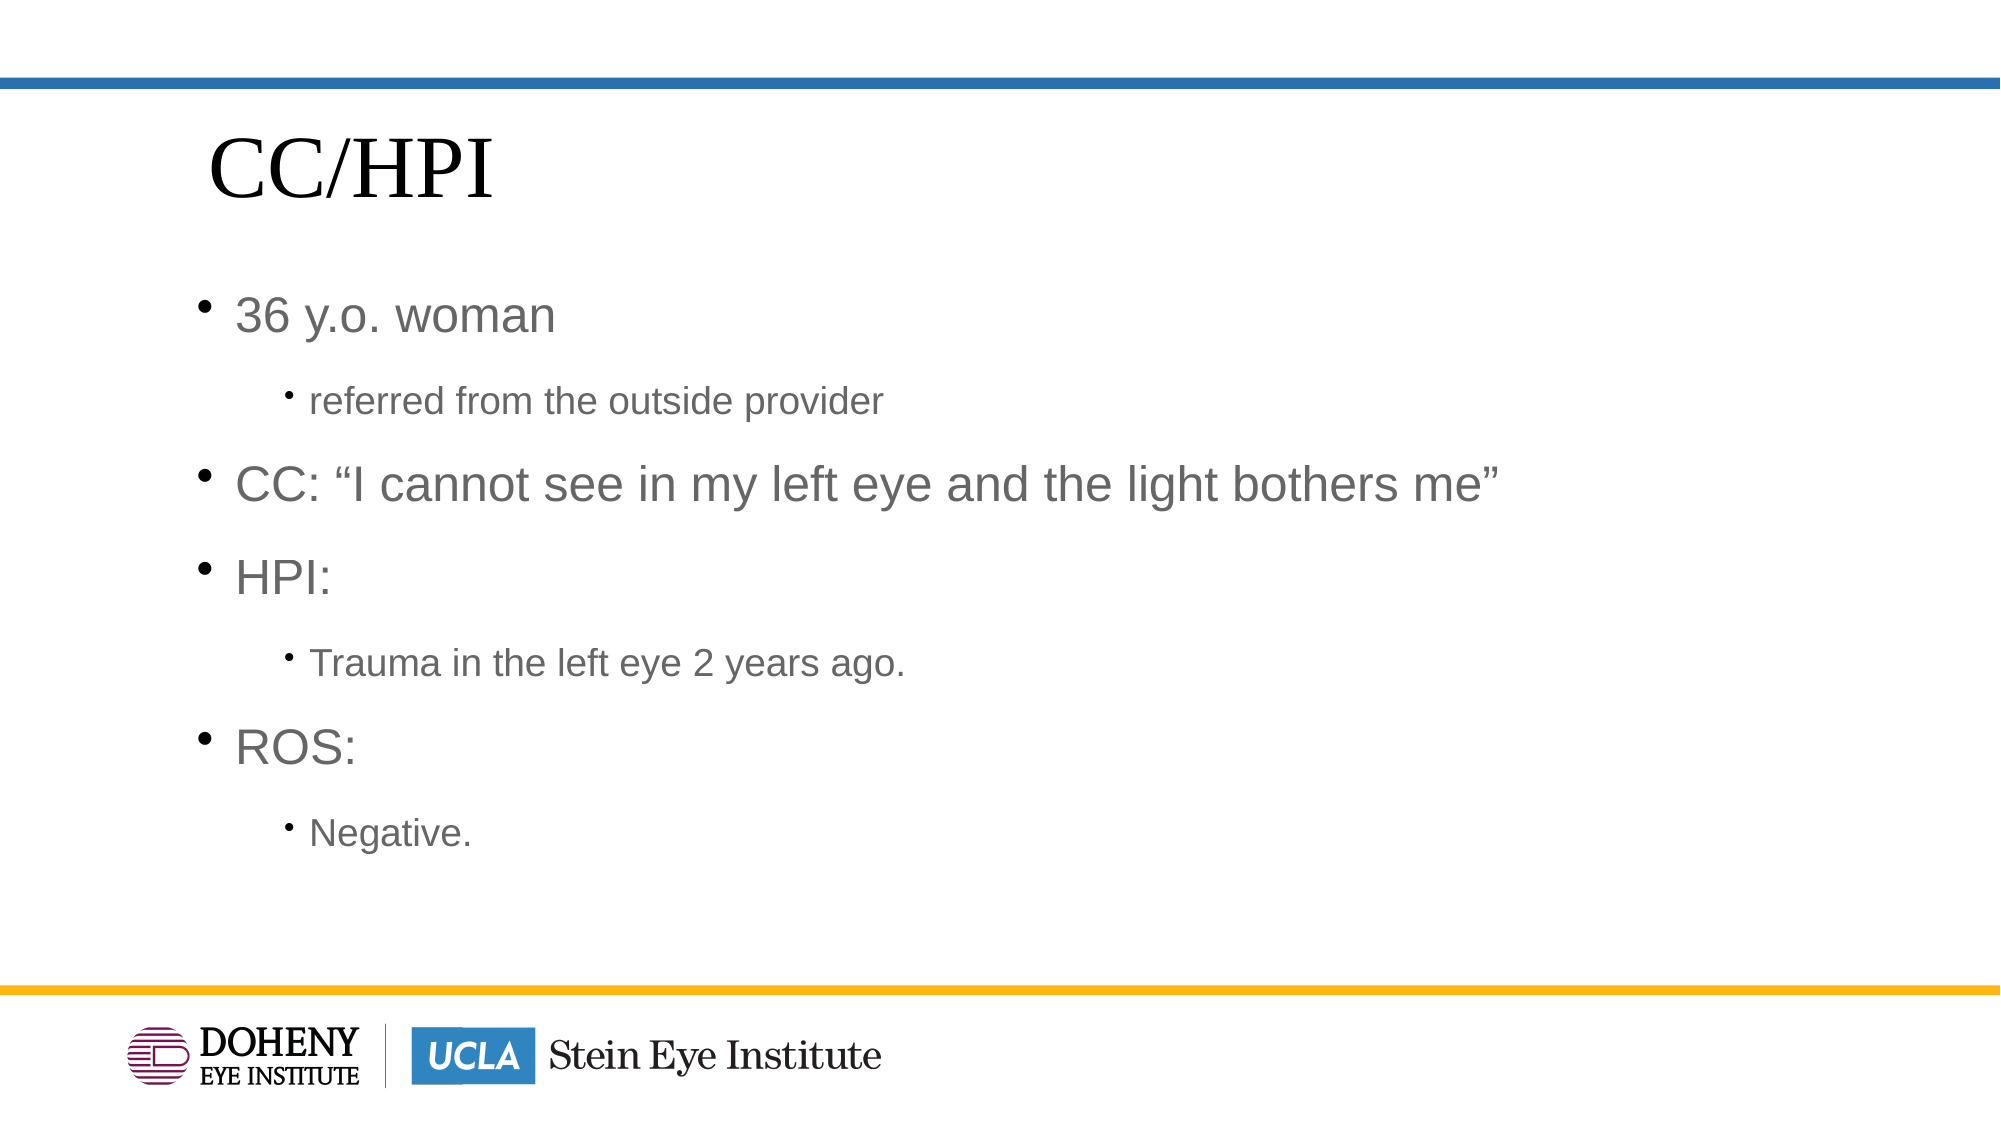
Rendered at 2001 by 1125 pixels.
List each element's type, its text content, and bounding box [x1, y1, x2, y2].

list 36 y.o. woman referred from the outside provider CC: “I cannot see in my left eye and the light bothers me” HPI: Trauma in the left eye 2 years ago. ROS: Negative. [196, 264, 1792, 906]
picture [119, 1002, 889, 1109]
title CC/HPI [208, 108, 1859, 327]
